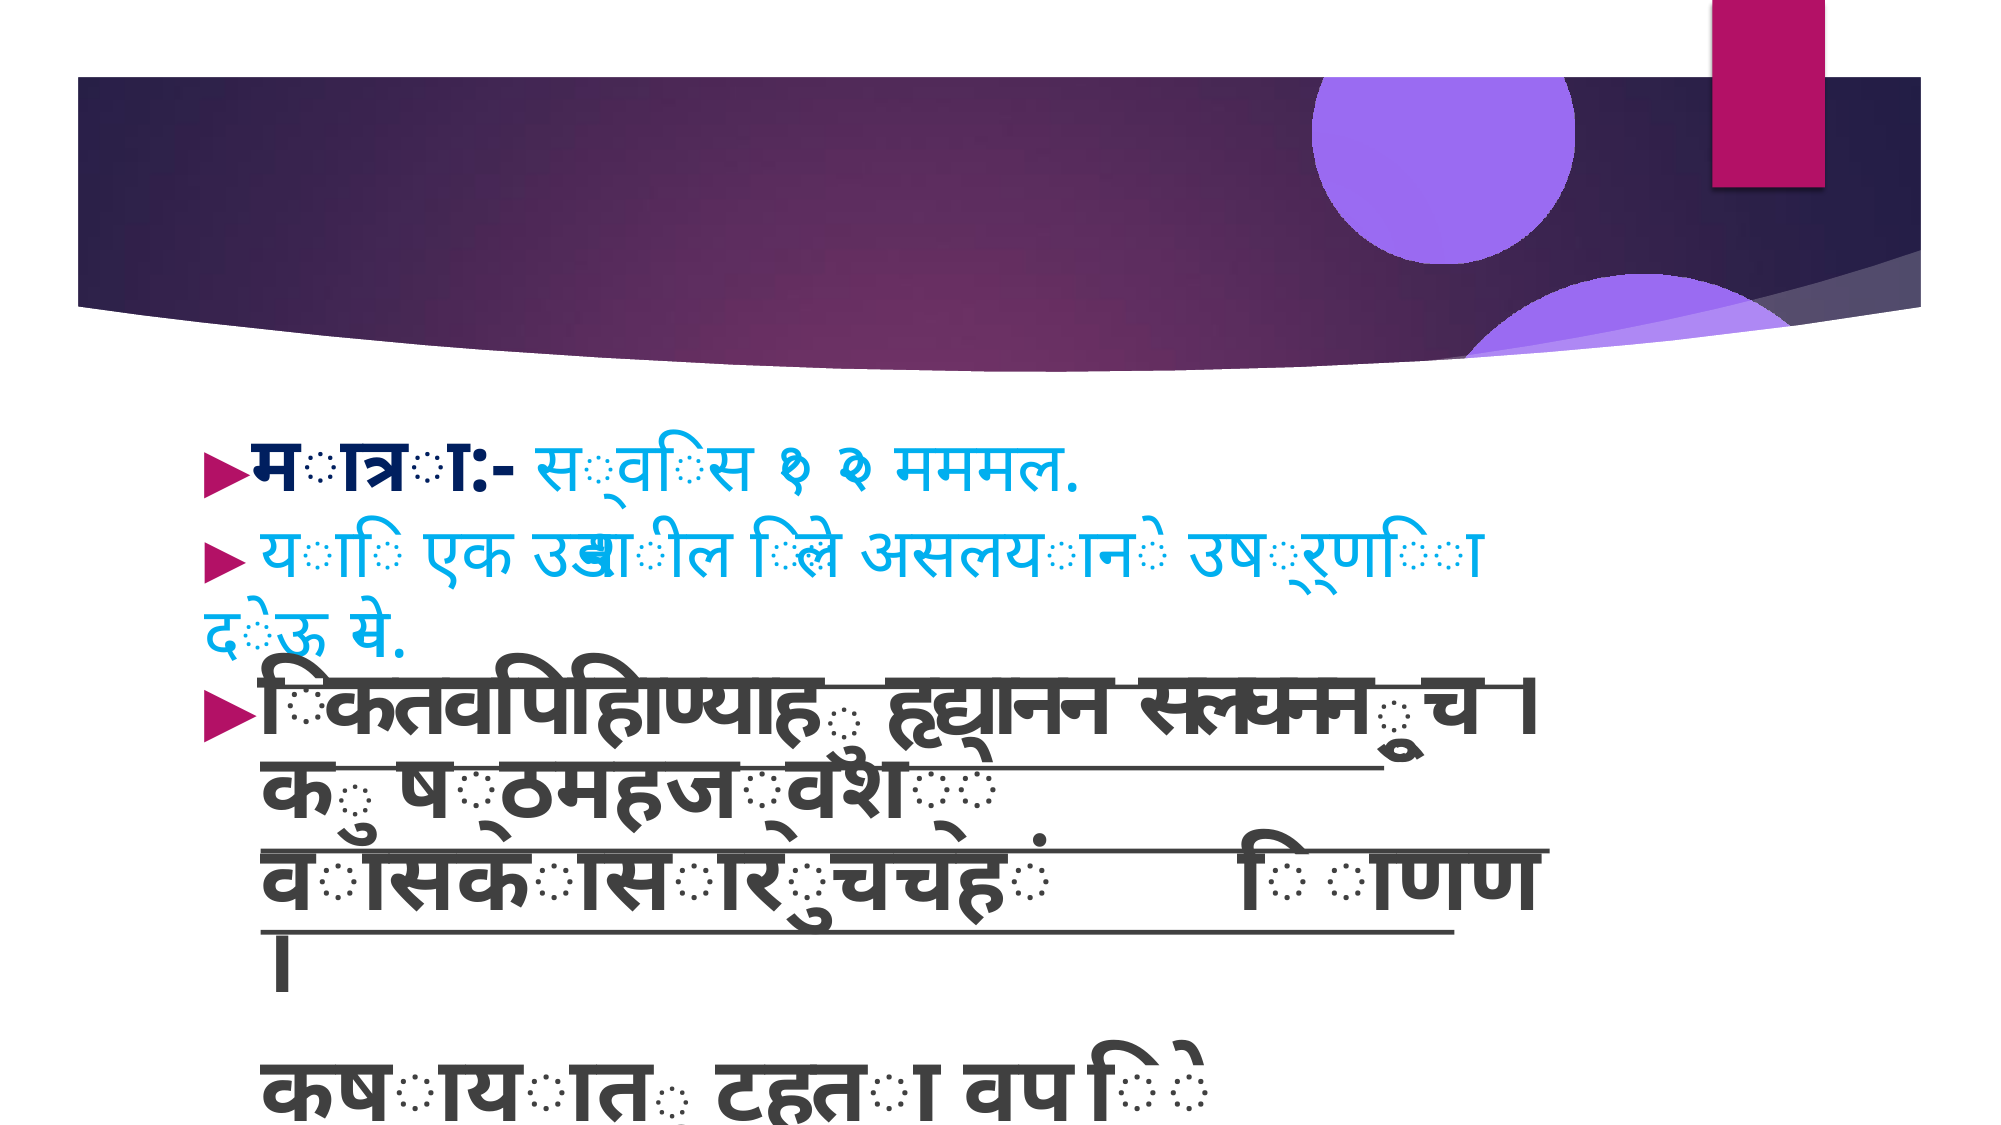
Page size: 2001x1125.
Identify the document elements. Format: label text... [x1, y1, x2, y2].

picture [79, 0, 1920, 371]
text_box ▶मात्रा:- स्विस १० २० मममल. ▶ याि एक उडनशील िेल असलयाने उष्र्णिा देऊ नये. ▶िकतवपिहिाण्याहु हृद्यानन सलघननूु च । कु ष्ठमहज्वश्े वासकासारुचचहं िाणण । कषायातु टहता वपिे स्वादपु ाकिसाटहमा । लध्वी मण्डू कपणी तु… ॥ स.ु स.ू ४६० [190, 412, 1595, 1125]
